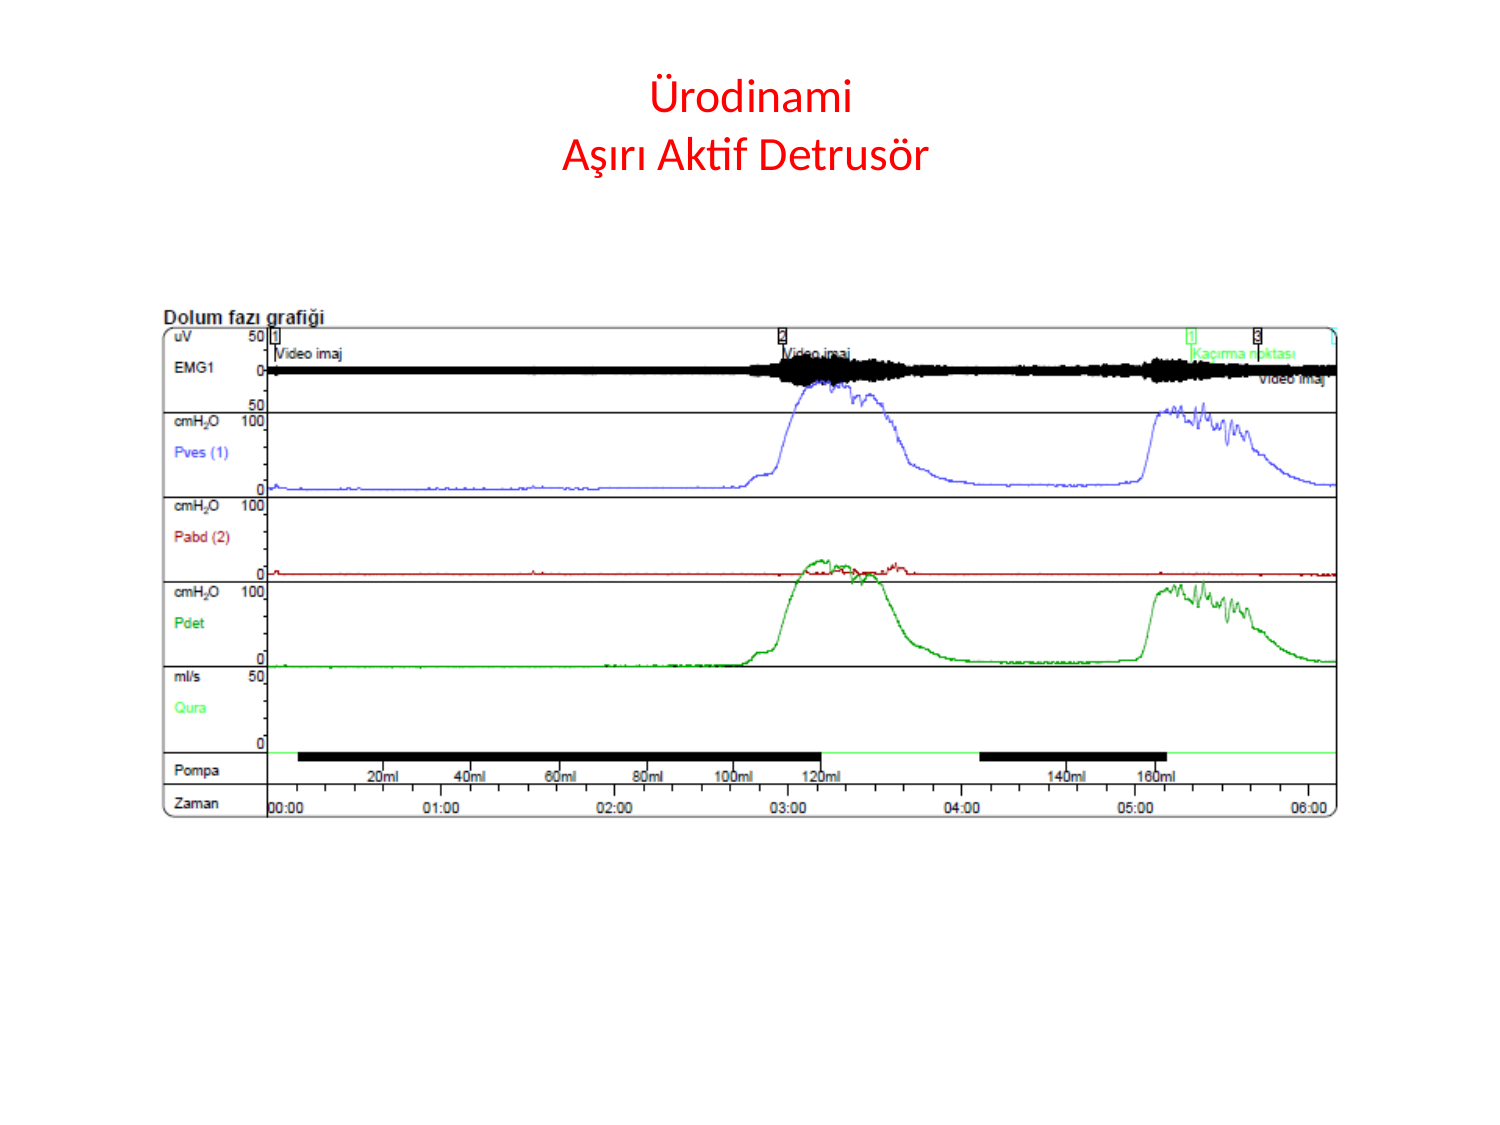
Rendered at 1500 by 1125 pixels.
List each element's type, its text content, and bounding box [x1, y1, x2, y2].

title Ürodinami Aşırı Aktif Detrusör [76, 0, 1427, 188]
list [159, 290, 1359, 851]
